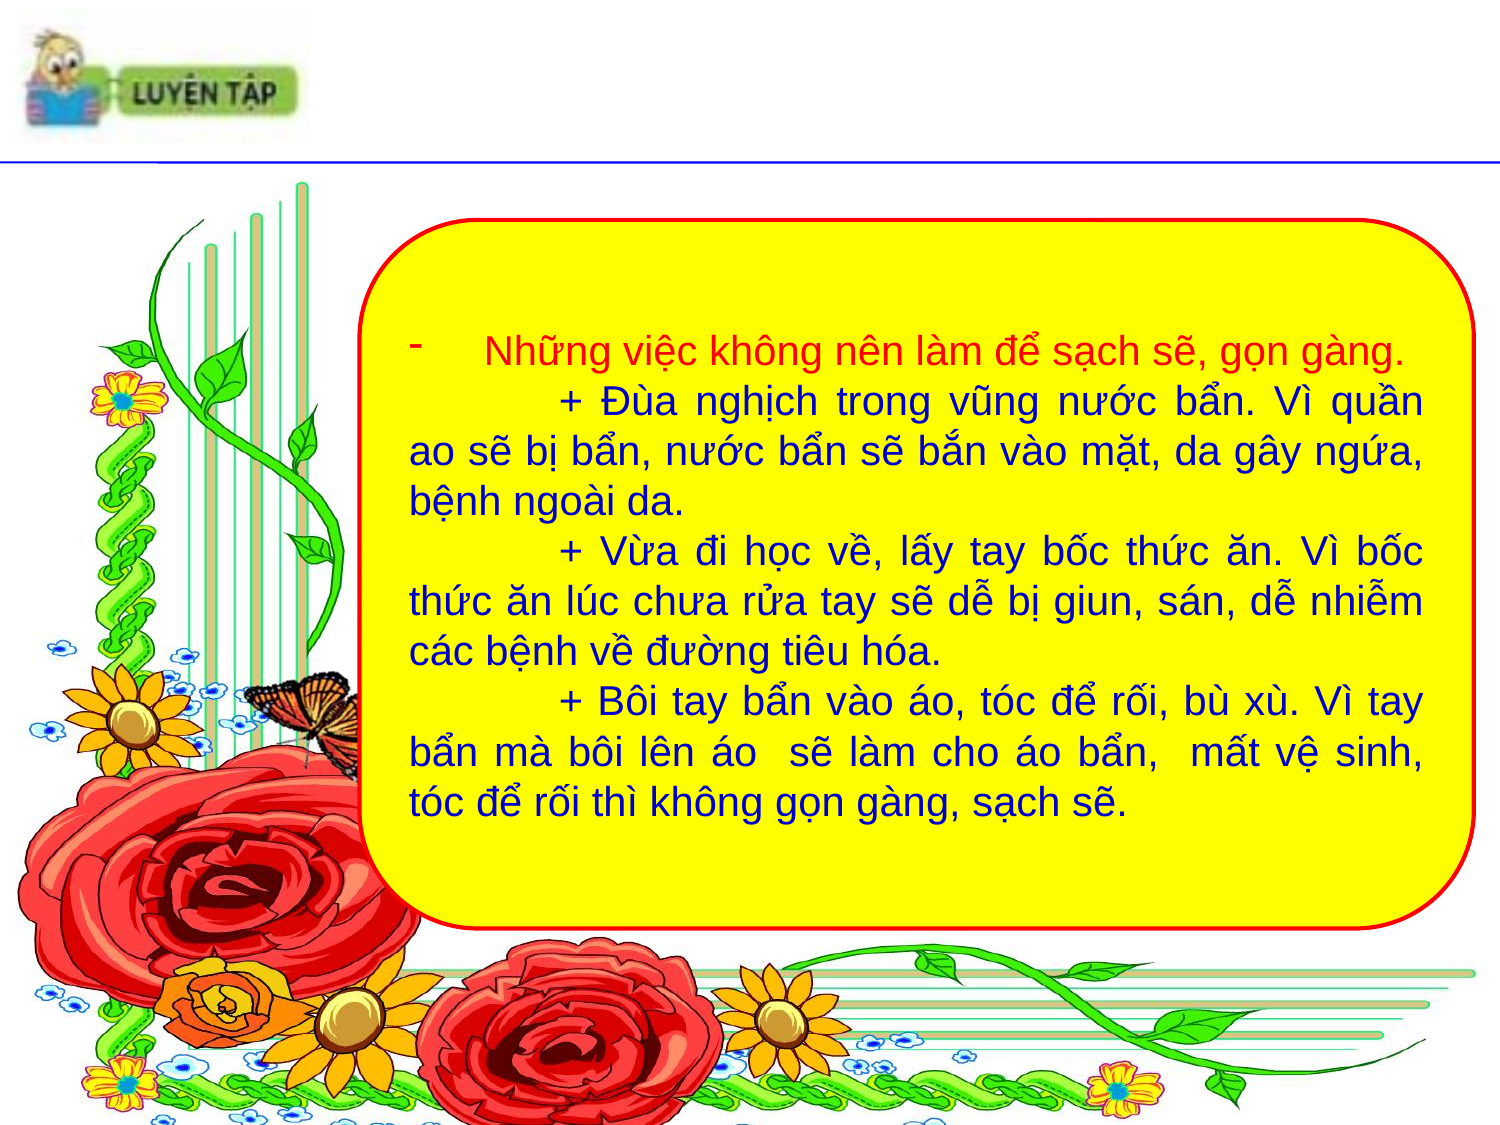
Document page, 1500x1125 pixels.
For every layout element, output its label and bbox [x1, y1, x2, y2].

picture [14, 8, 310, 143]
picture [0, 162, 1500, 1125]
